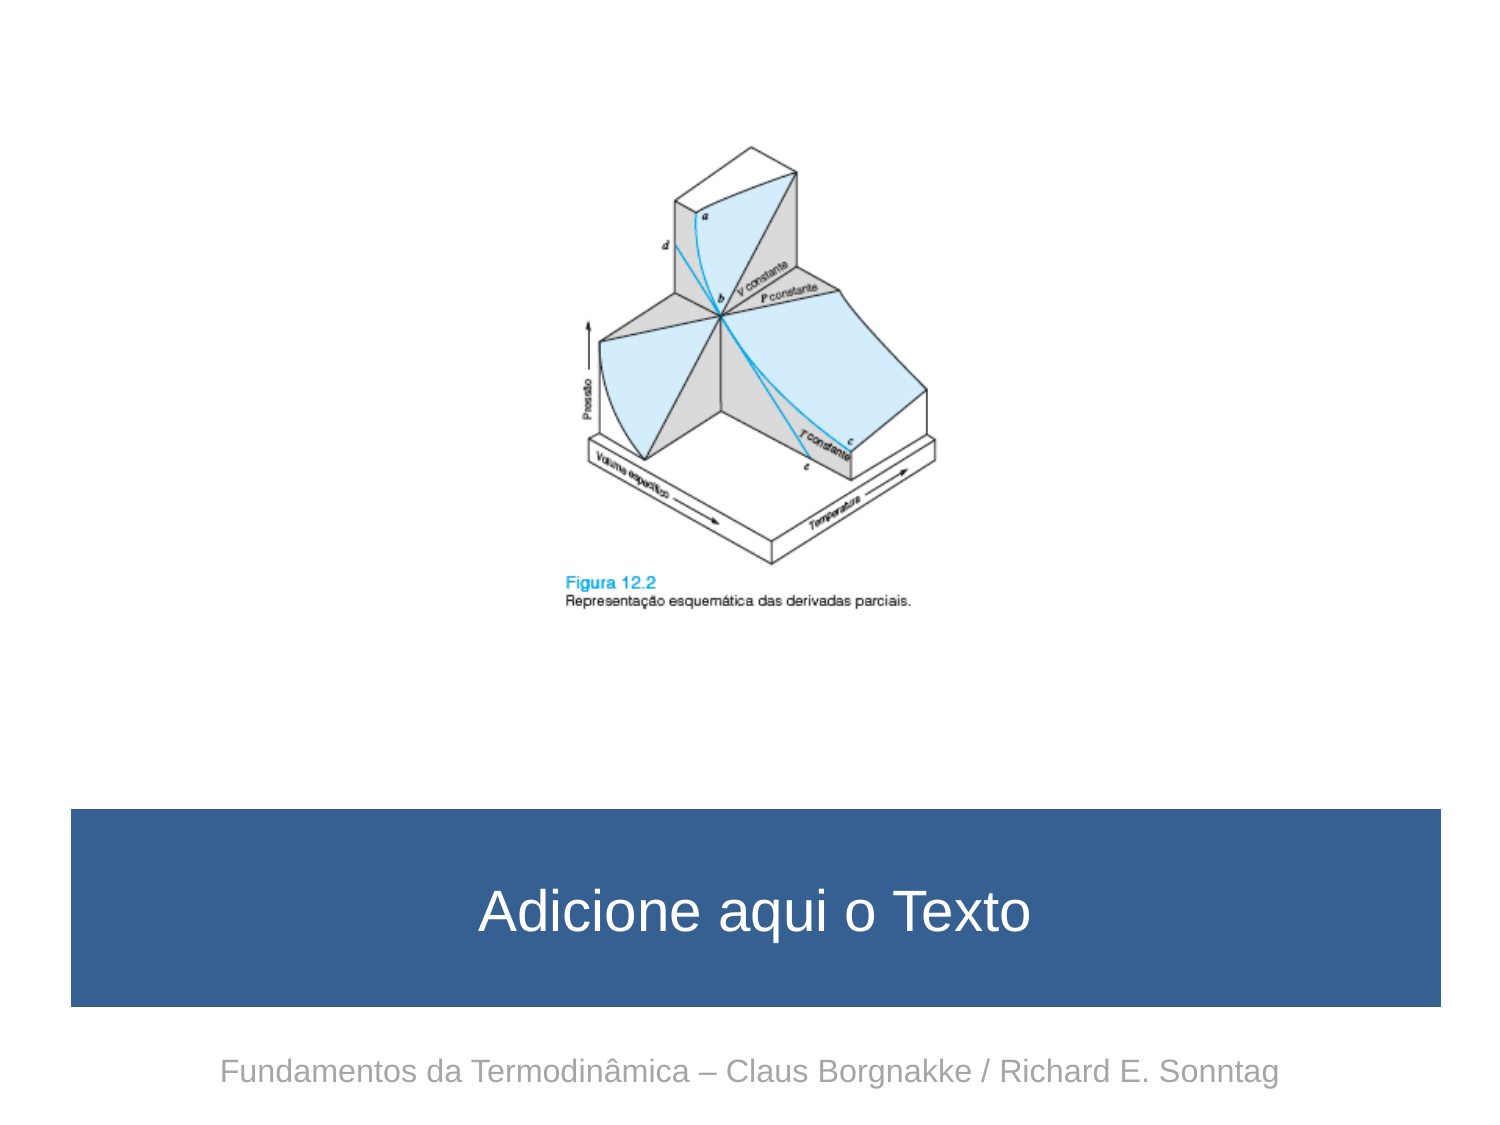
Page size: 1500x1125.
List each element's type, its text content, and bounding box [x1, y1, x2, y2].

text_box Adicione aqui o Texto [70, 808, 1442, 1008]
picture [540, 136, 954, 629]
footer Fundamentos da Termodinâmica – Claus Borgnakke / Richard E. Sonntag [0, 1042, 1500, 1103]
